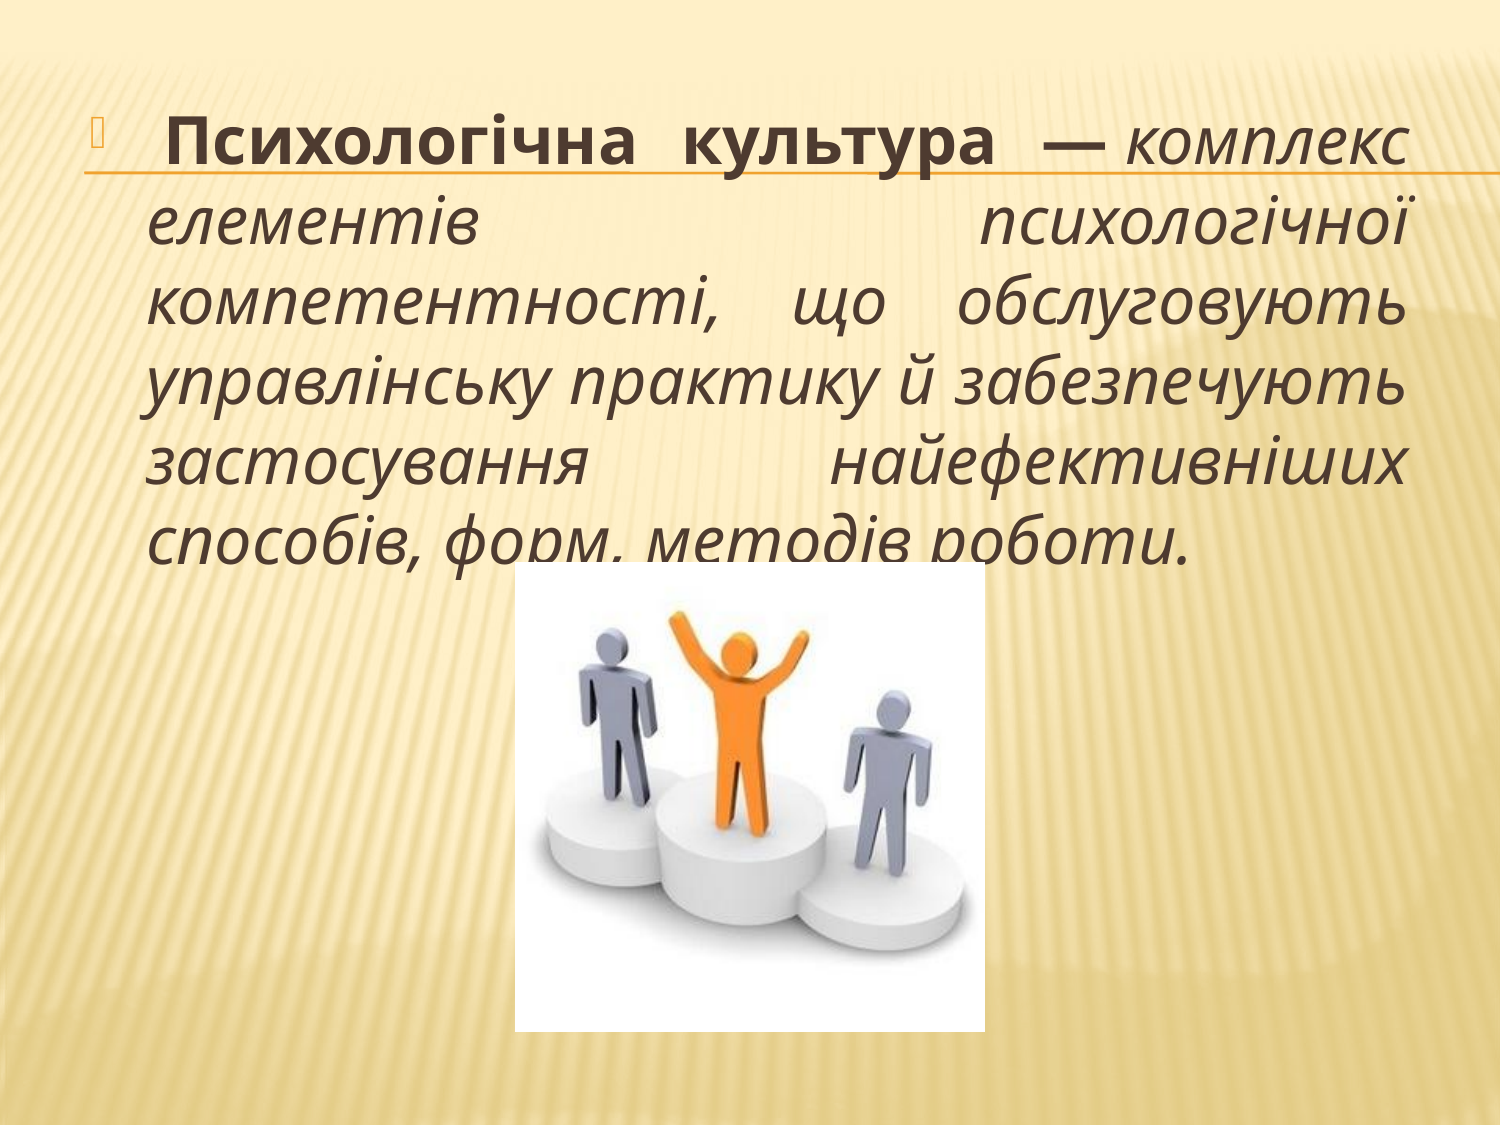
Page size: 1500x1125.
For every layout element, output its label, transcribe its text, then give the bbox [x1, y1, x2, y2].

picture [515, 562, 985, 1032]
list Психологічна культура — комплекс елементів психологічної компетентності, що обслуговують управлінську практику й забезпечують застосування найефективніших способів, форм, методів роботи. [75, 90, 1425, 1038]
